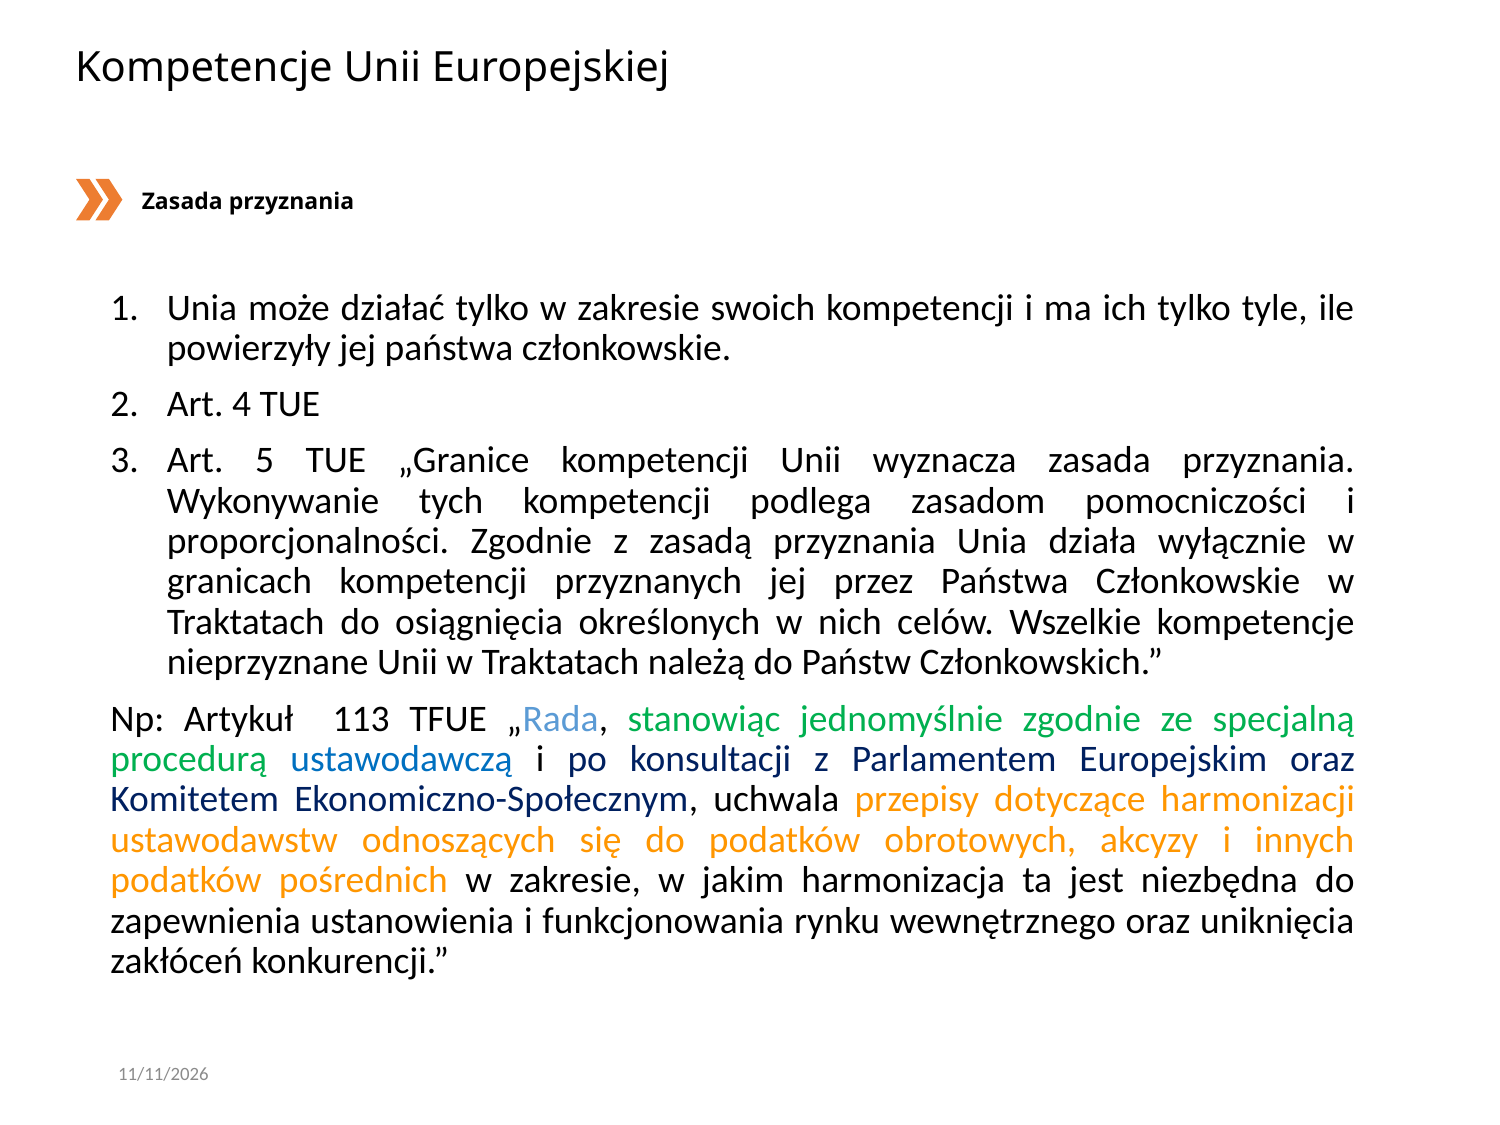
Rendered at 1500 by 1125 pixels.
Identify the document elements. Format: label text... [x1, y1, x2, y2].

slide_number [103, 1042, 441, 1103]
text_box Zasada przyznania [141, 184, 818, 215]
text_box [75, 178, 123, 221]
text_box [763, 352, 1286, 873]
list Unia może działać tylko w zakresie swoich kompetencji i ma ich tylko tyle, ile powierzyły jej państwa członkowskie. Art. 4 TUE Art. 5 TUE „Granice kompetencji Unii wyznacza zasada przyznania. Wykonywanie tych kompetencji podlega zasadom pomocniczości i proporcjonalności. Zgodnie z zasadą przyznania Unia działa wyłącznie w granicach kompetencji przyznanych jej przez Państwa Członkowskie w Traktatach do osiągnięcia określonych w nich celów. Wszelkie kompetencje nieprzyznane Unii w Traktatach należą do Państw Członkowskich.” Np: Artykuł 113 TFUE „Rada, stanowiąc jednomyślnie zgodnie ze specjalną procedurą ustawodawczą i po konsultacji z Parlamentem Europejskim oraz Komitetem Ekonomiczno-Społecznym, uchwala przepisy dotyczące harmonizacji ustawodawstw odnoszących się do podatków obrotowych, akcyzy i innych podatków pośrednich w zakresie, w jakim harmonizacja ta jest niezbędna do zapewnienia ustanowienia i funkcjonowania rynku wewnętrznego oraz uniknięcia zakłóceń konkurencji.” [95, 280, 1371, 1043]
title Kompetencje Unii Europejskiej [75, 45, 1425, 132]
